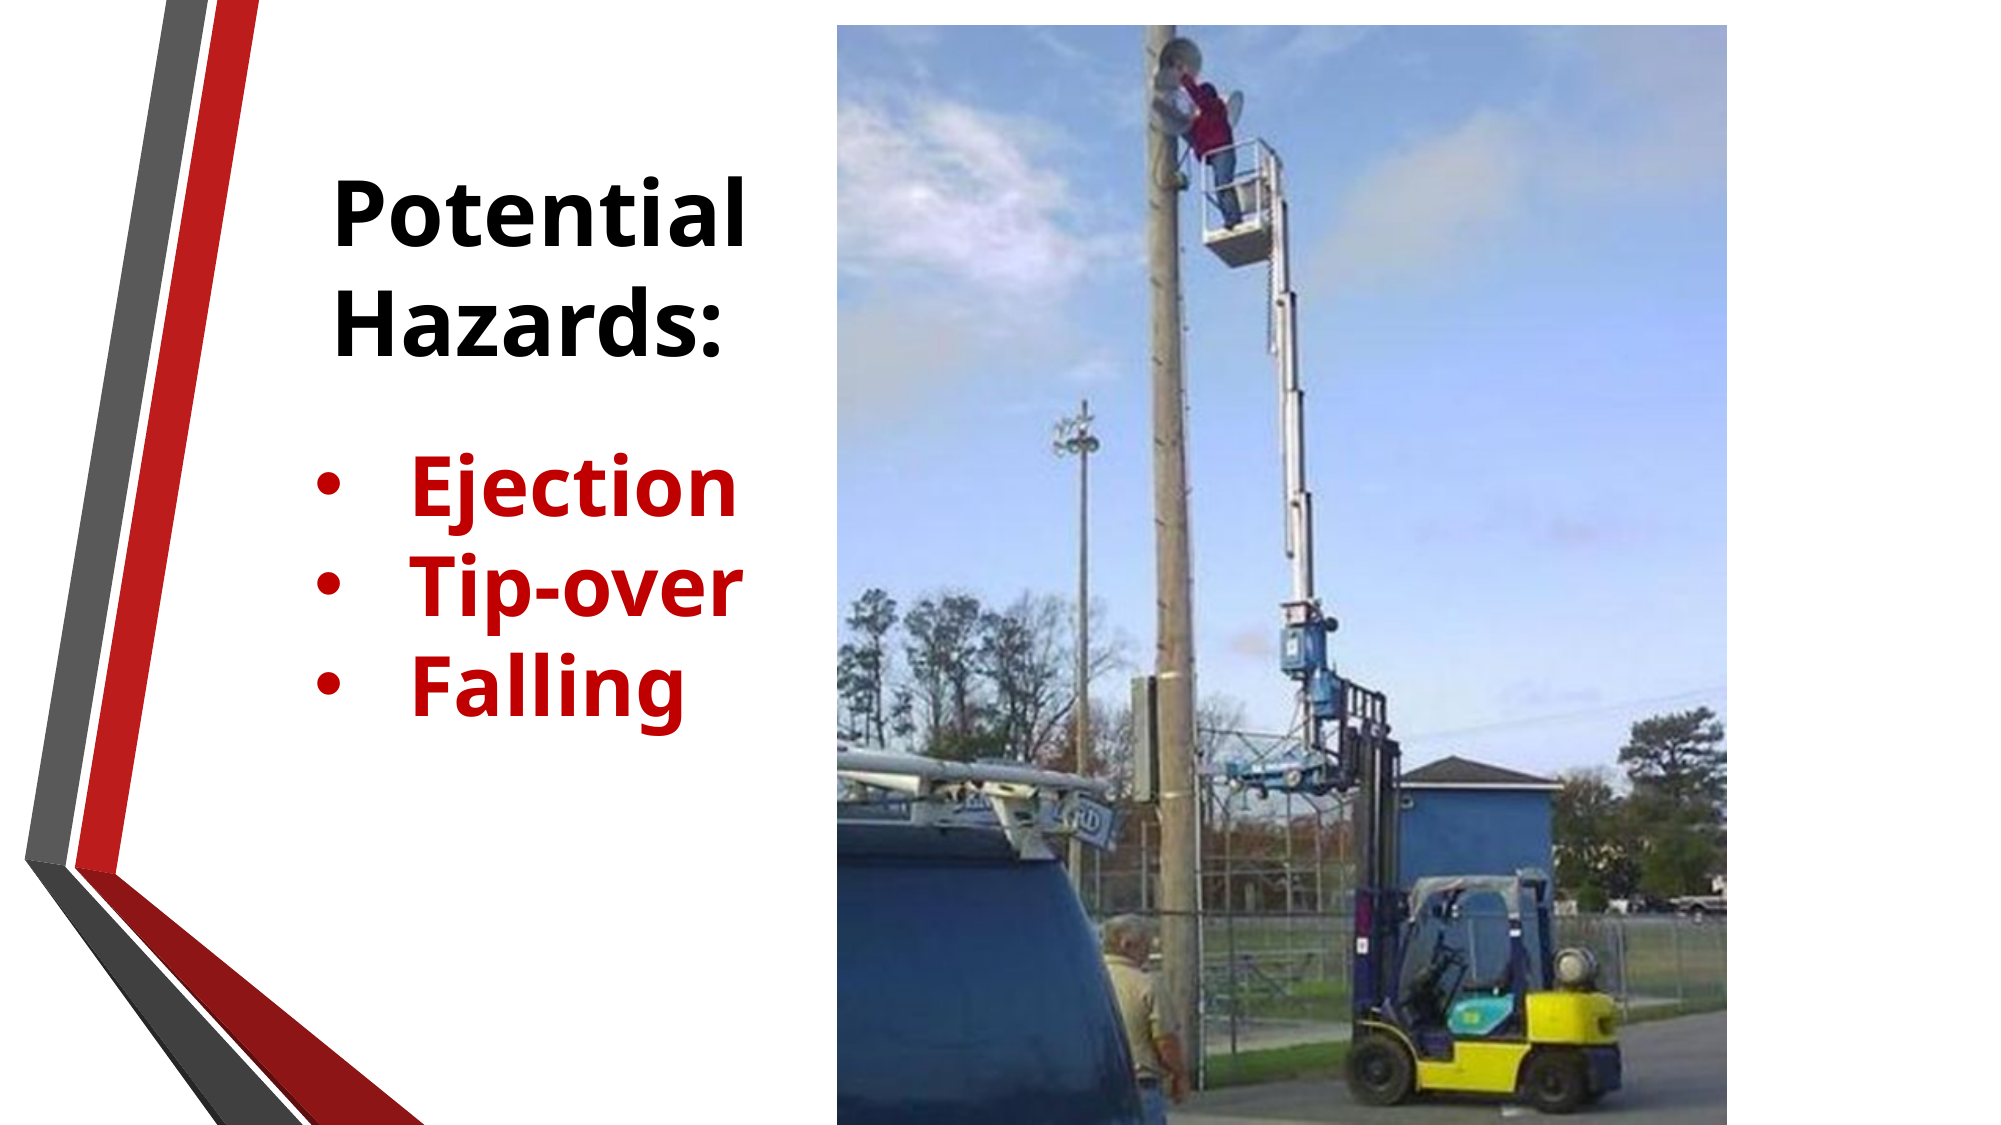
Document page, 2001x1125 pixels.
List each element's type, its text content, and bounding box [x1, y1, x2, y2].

picture [837, 25, 1727, 1125]
text_box Ejection Tip-over Falling [299, 425, 837, 741]
text_box Potential Hazards: [315, 147, 837, 383]
